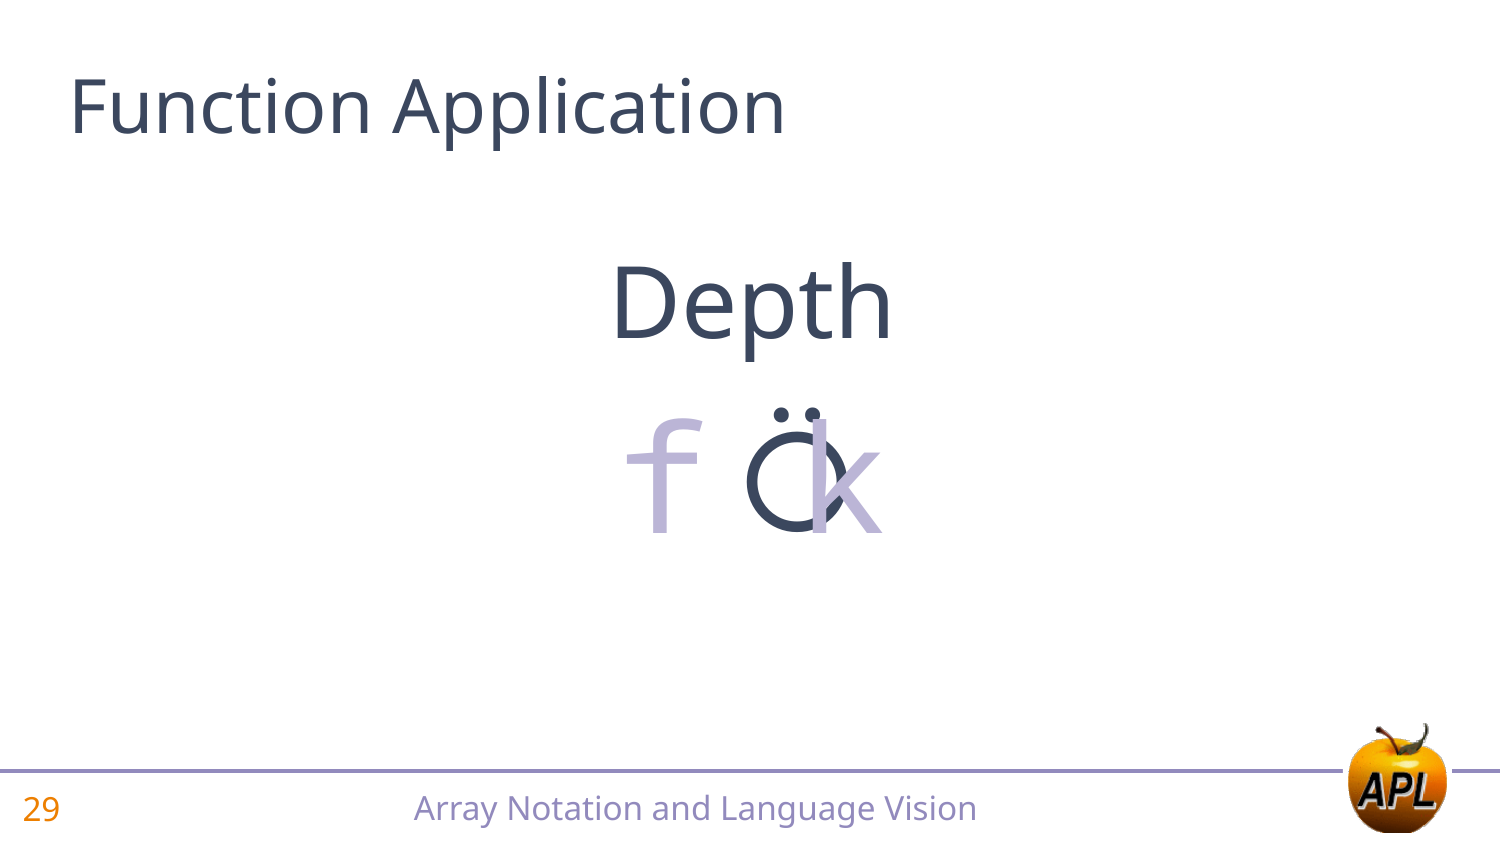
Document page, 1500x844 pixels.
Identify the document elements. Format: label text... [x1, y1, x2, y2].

title Function Application [53, 43, 1203, 157]
list Depth [53, 207, 1453, 740]
text_box ⍥ [692, 375, 782, 571]
text_box f [602, 375, 692, 571]
picture [1348, 740, 1447, 833]
text_box k [782, 375, 919, 571]
